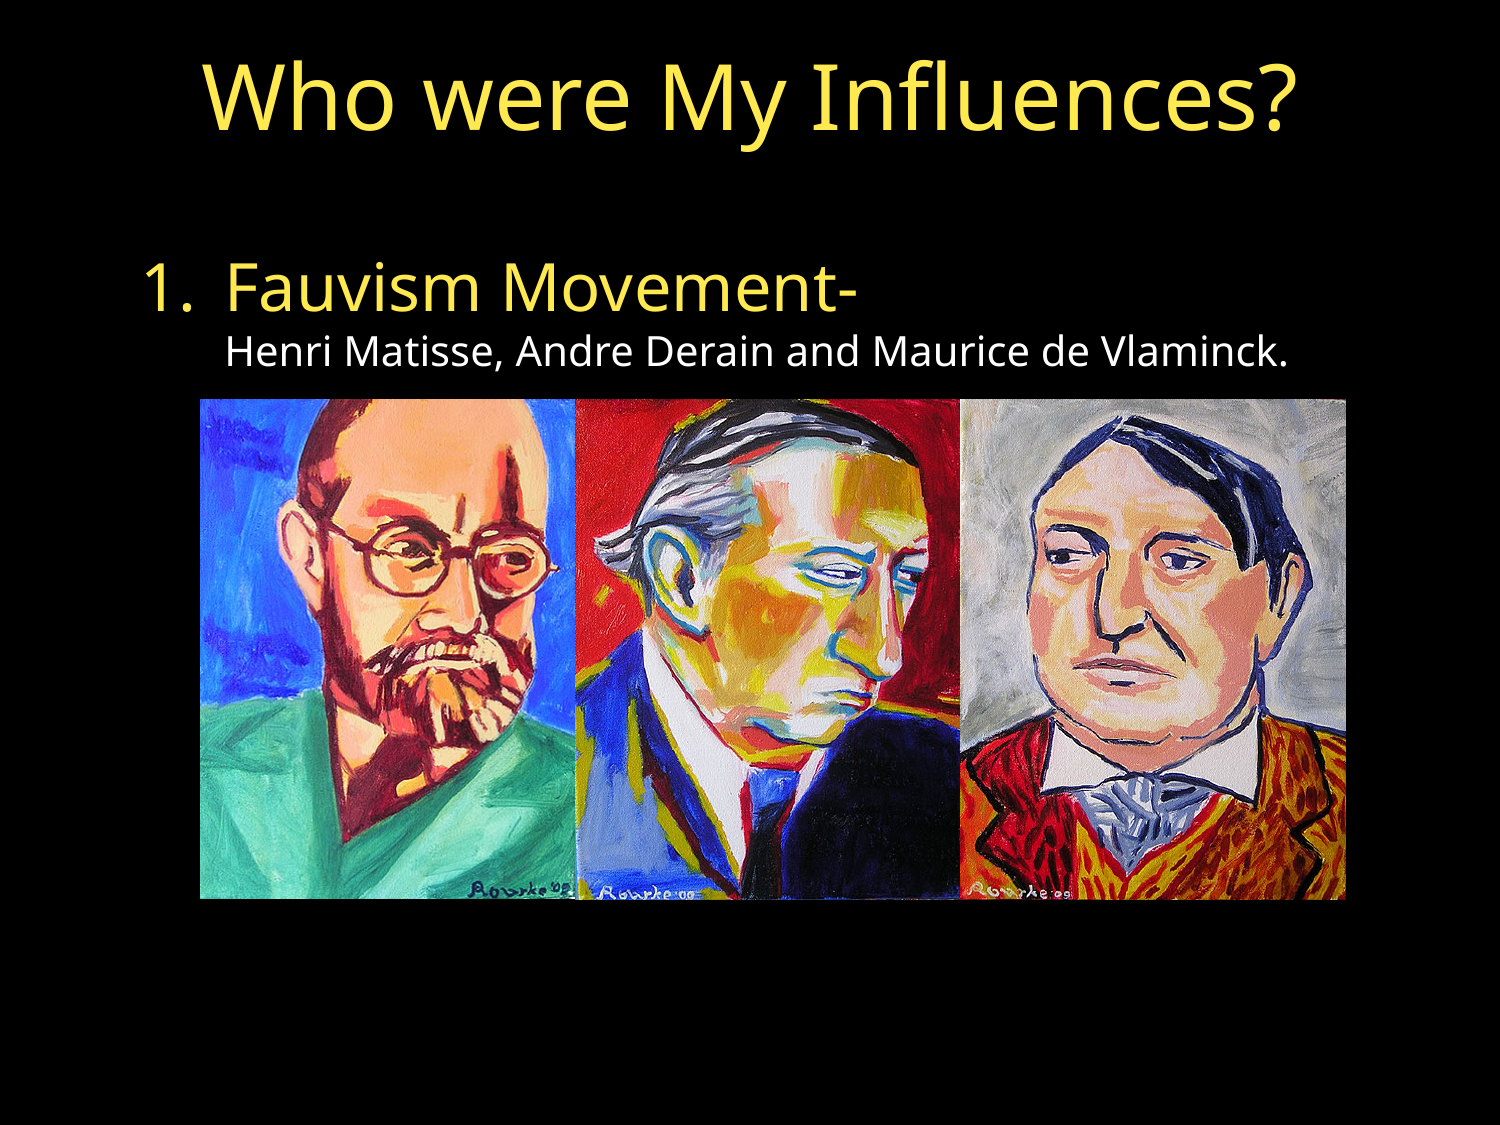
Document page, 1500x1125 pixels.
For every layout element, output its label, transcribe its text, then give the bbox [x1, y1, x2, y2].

picture [199, 399, 1346, 901]
text_box Fauvism Movement- Henri Matisse, Andre Derain and Maurice de Vlaminck. [124, 237, 1500, 1038]
title Who were My Influences? [75, 0, 1425, 188]
